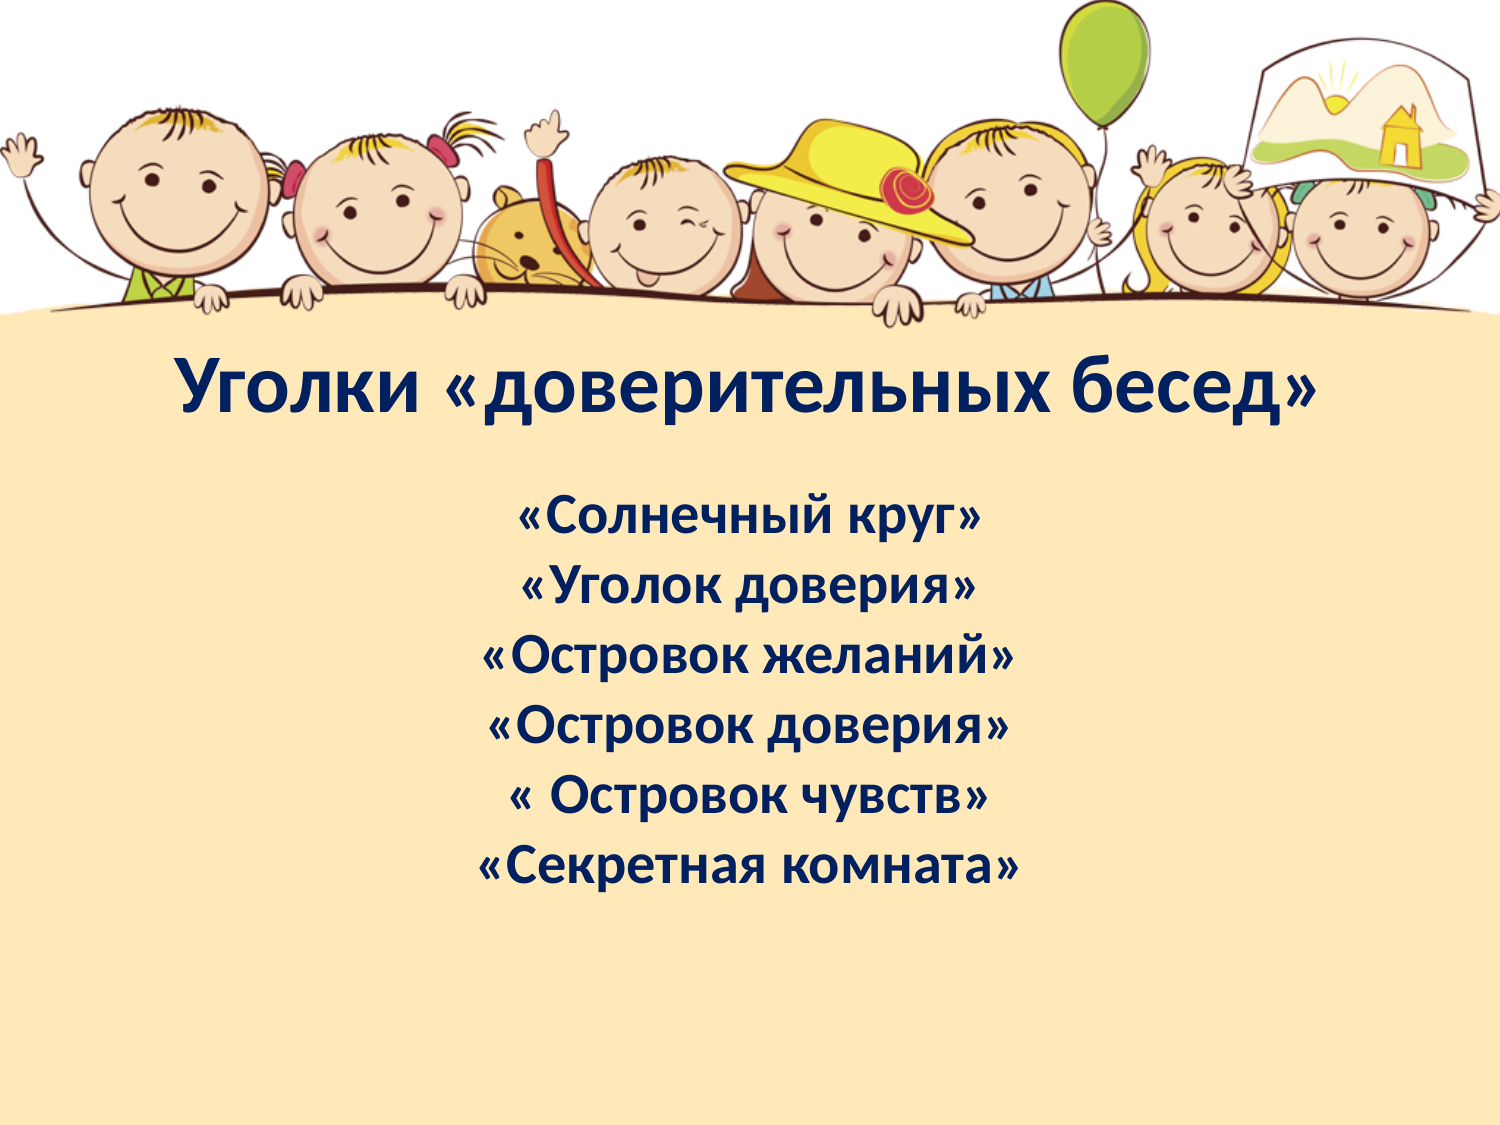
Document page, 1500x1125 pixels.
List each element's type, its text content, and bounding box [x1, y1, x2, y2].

list «Солнечный круг» «Уголок доверия» «Островок желаний» «Островок доверия» « Островок чувств» «Секретная комната» [74, 467, 1426, 1006]
picture [0, 0, 1500, 1125]
title Уголки «доверительных бесед» [74, 314, 1426, 445]
